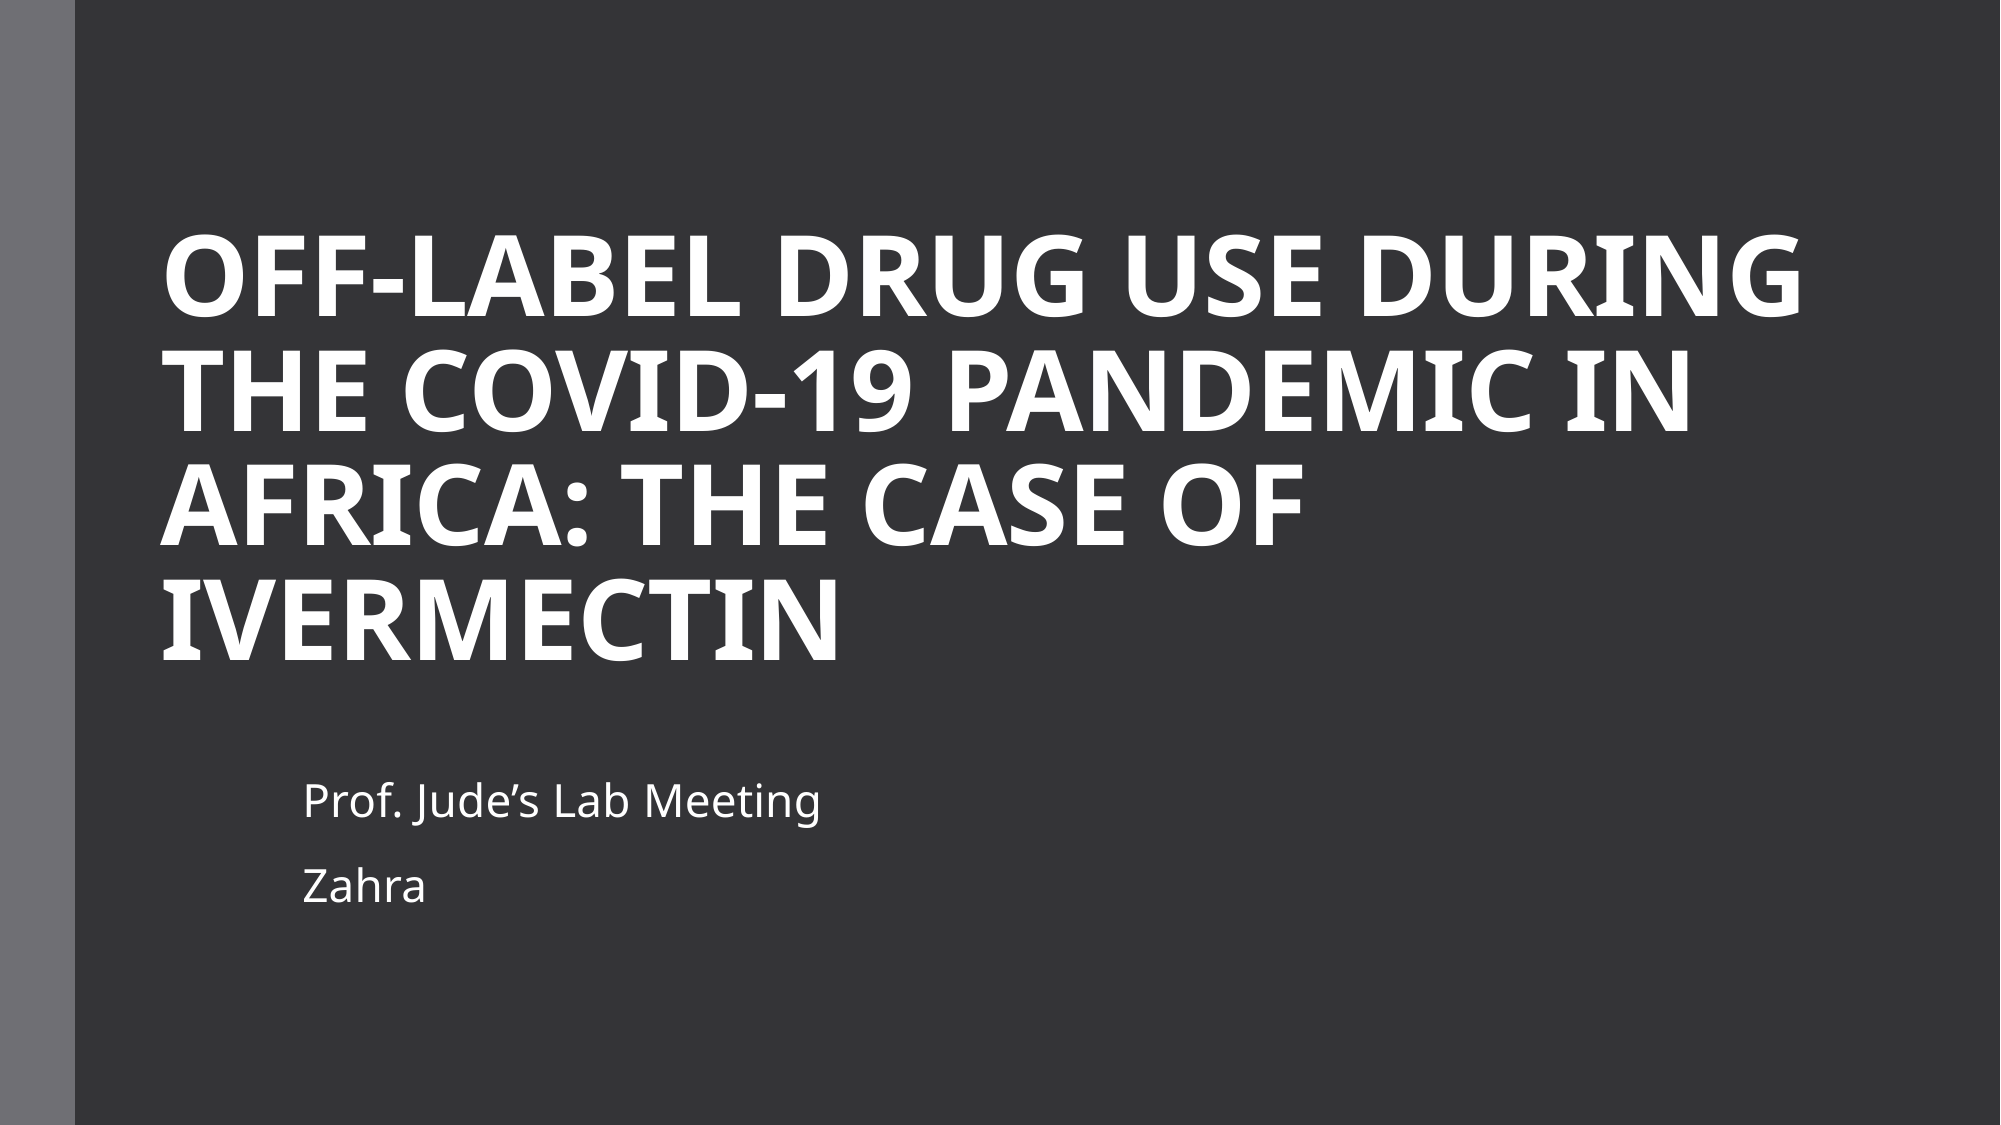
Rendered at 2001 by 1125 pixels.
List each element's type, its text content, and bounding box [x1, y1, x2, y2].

title Off-Label Drug Use during the COVID-19 Pandemic in Africa: The Case of Ivermectin [145, 166, 1857, 691]
subtitle Prof. Jude’s Lab Meeting Zahra [287, 768, 1711, 1081]
